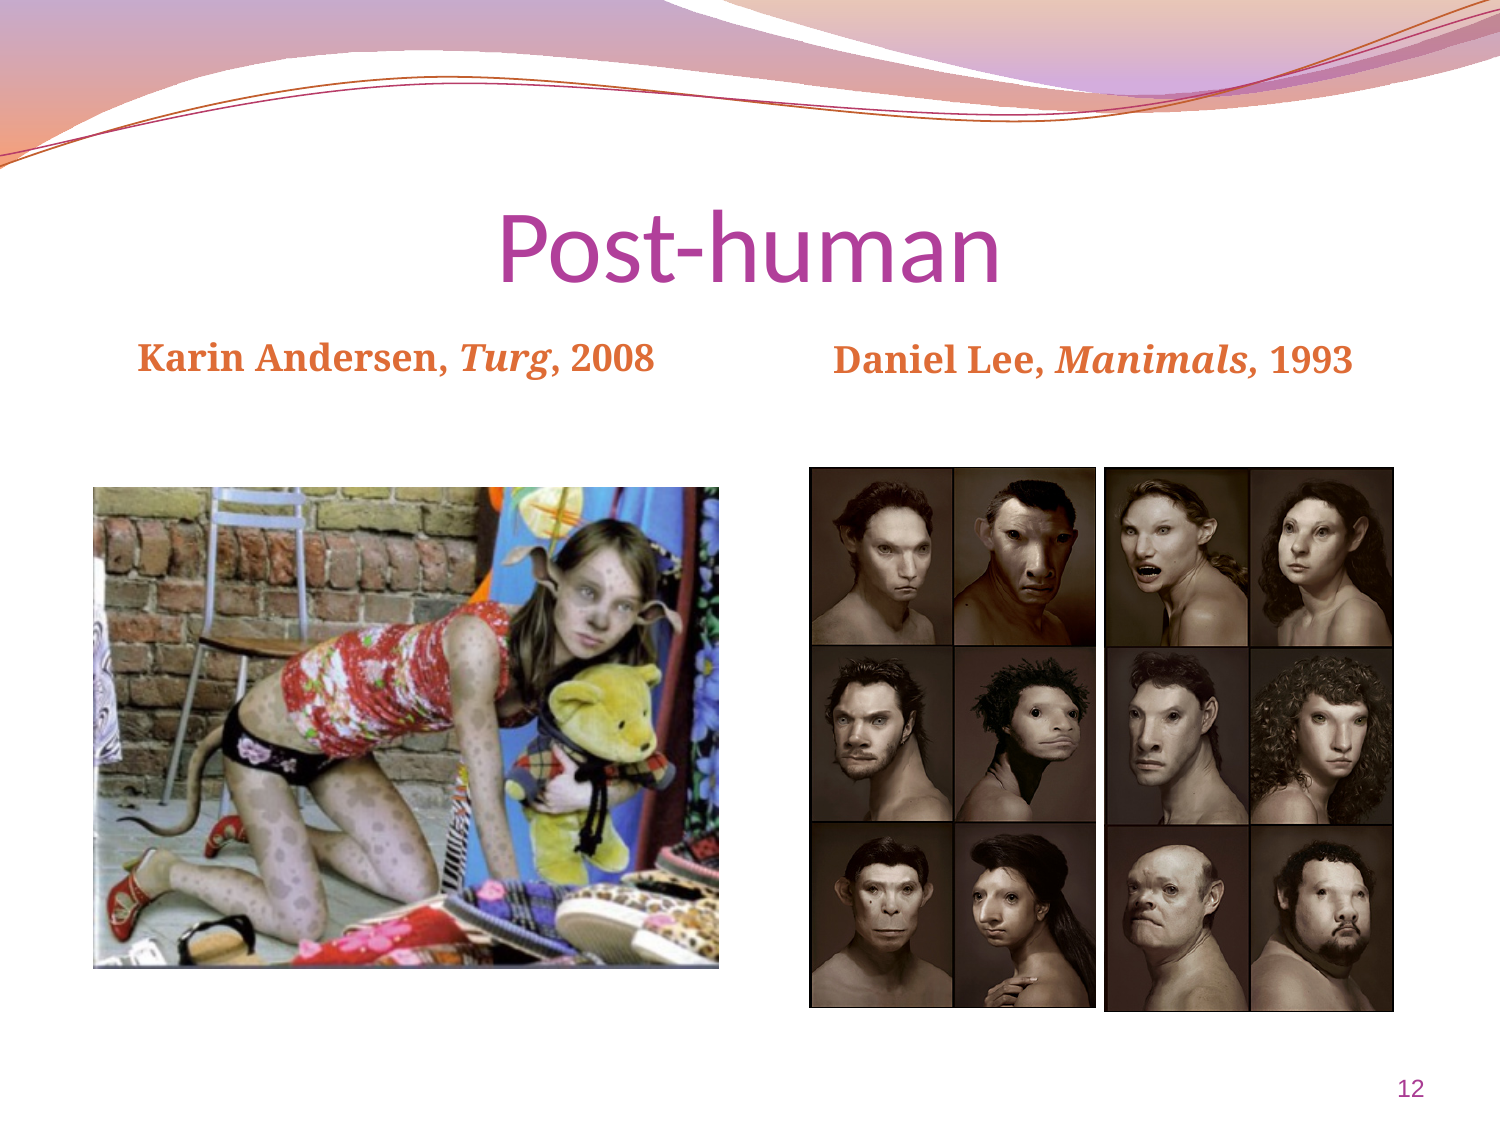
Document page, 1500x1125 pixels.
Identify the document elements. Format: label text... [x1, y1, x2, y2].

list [808, 467, 1096, 1008]
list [93, 487, 720, 969]
picture [1104, 467, 1395, 1012]
list Daniel Lee, Manimals, 1993 [761, 305, 1425, 413]
slide_number 12 [1299, 1042, 1425, 1103]
title Post-human [75, 115, 1425, 303]
list Karin Andersen, Turg, 2008 [64, 302, 728, 411]
